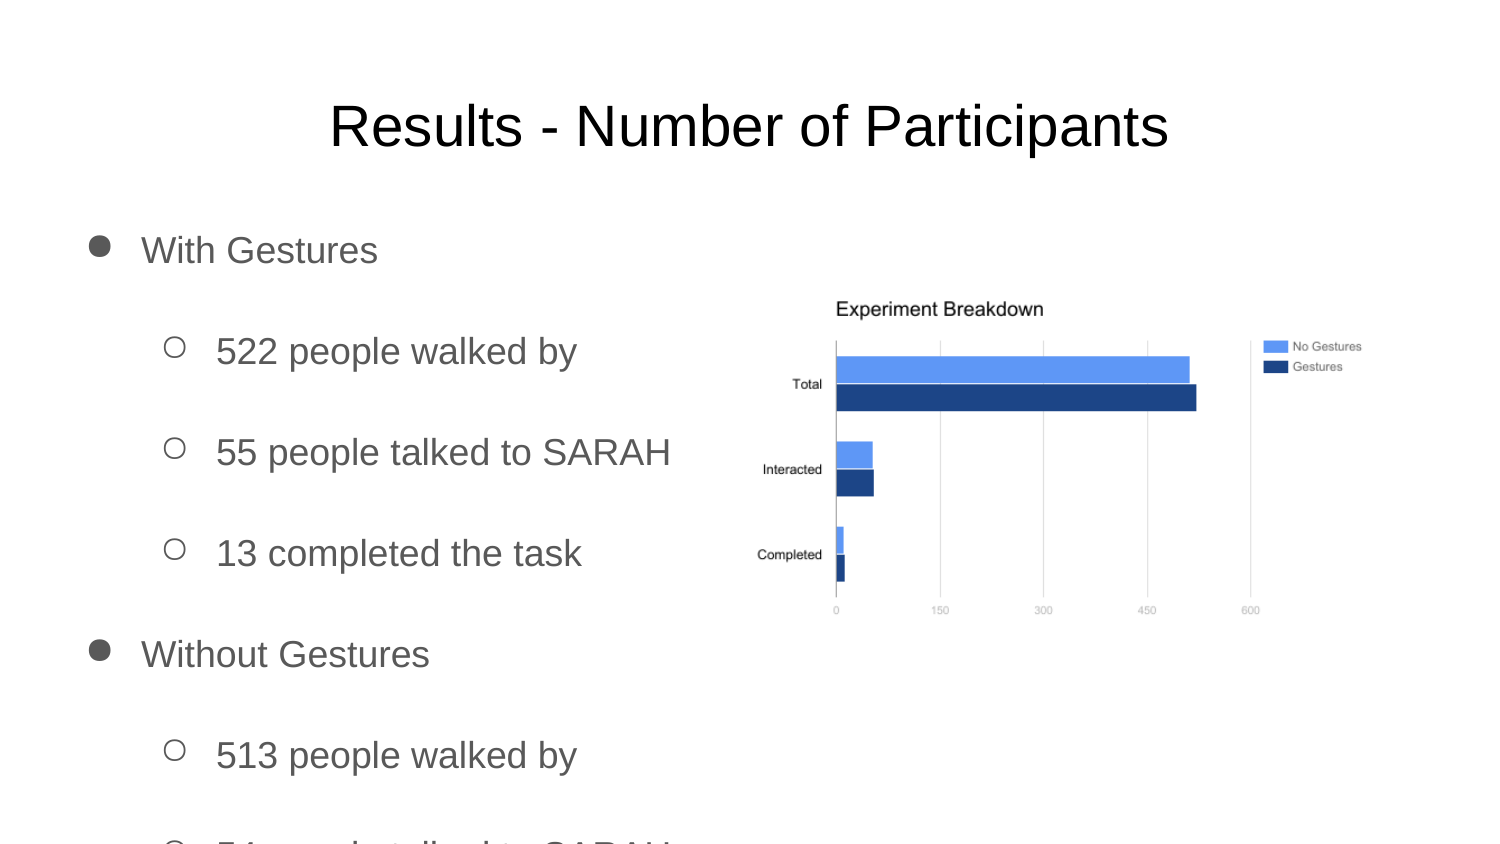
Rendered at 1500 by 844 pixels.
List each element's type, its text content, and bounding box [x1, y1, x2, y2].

list With Gestures 522 people walked by 55 people talked to SARAH 13 completed the task Without Gestures 513 people walked by 54 people talked to SARAH 11 completed the task [51, 189, 708, 750]
title Results - Number of Participants [51, 72, 1449, 167]
picture [707, 261, 1379, 677]
